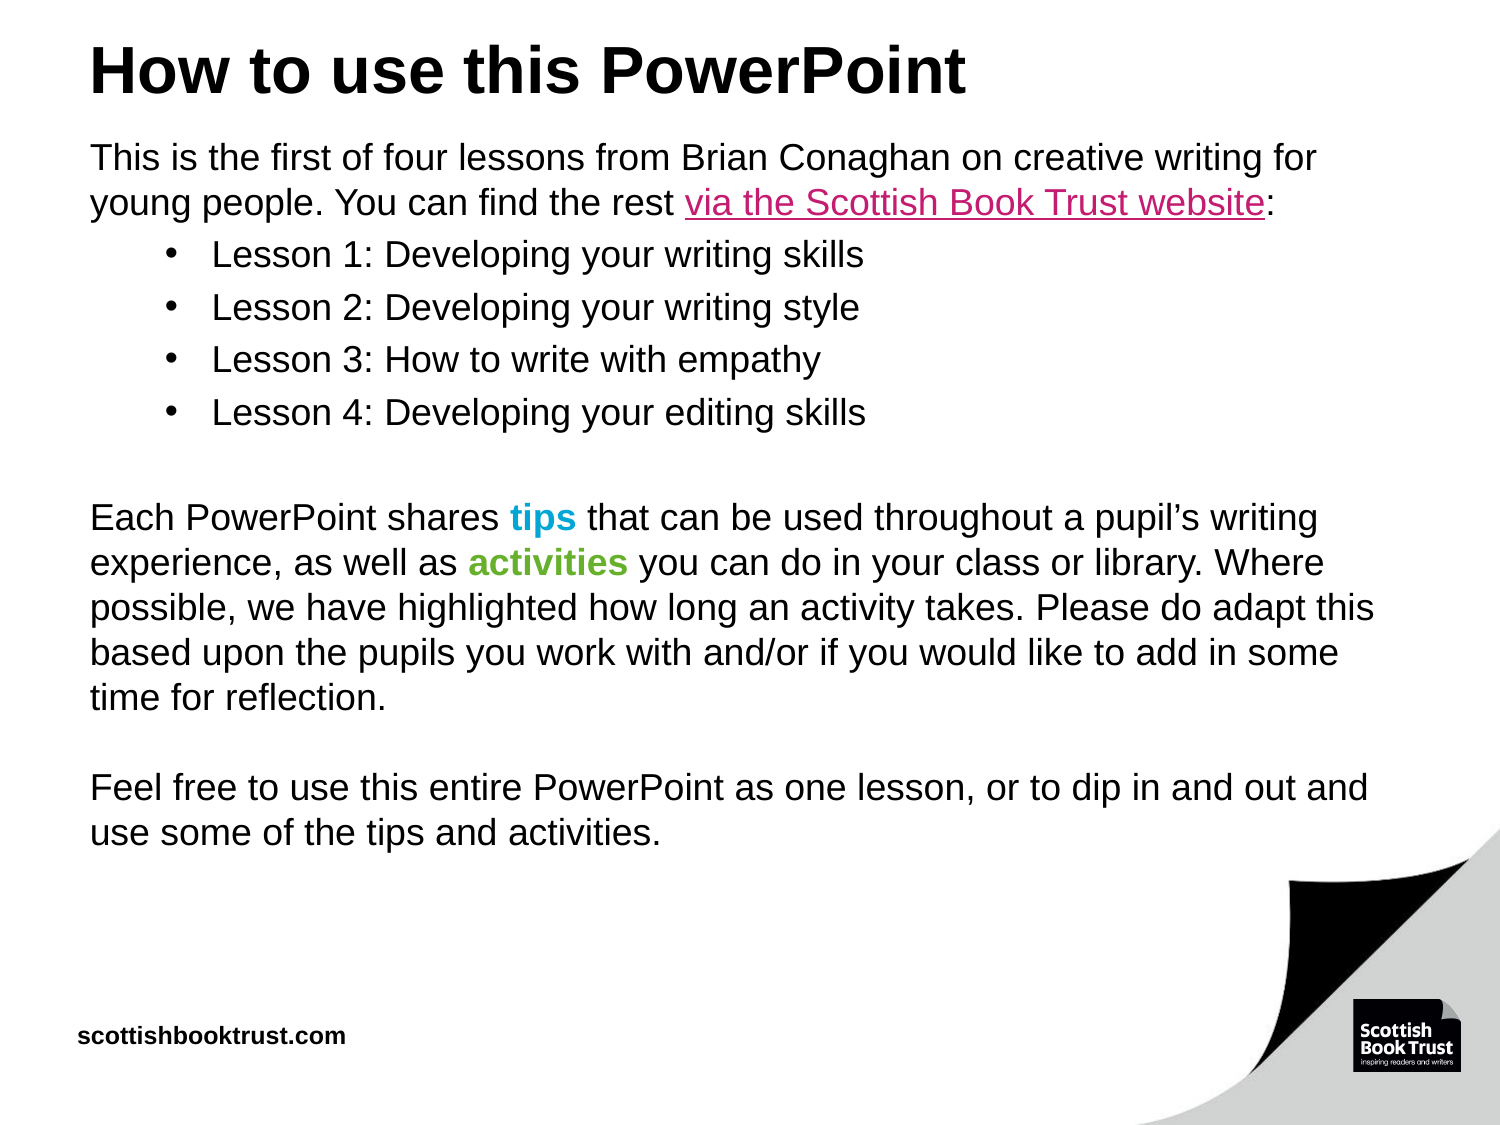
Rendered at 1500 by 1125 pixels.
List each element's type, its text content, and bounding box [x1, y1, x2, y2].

list This is the first of four lessons from Brian Conaghan on creative writing for young people. You can find the rest via the Scottish Book Trust website: Lesson 1: Developing your writing skills Lesson 2: Developing your writing style Lesson 3: How to write with empathy Lesson 4: Developing your editing skills Each PowerPoint shares tips that can be used throughout a pupil’s writing experience, as well as activities you can do in your class or library. Where possible, we have highlighted how long an activity takes. Please do adapt this based upon the pupils you work with and/or if you would like to add in some time for reflection. Feel free to use this entire PowerPoint as one lesson, or to dip in and out and use some of the tips and activities. [75, 125, 1425, 988]
picture [0, 0, 1500, 1125]
title How to use this PowerPoint [75, 19, 1425, 125]
text_box scottishbooktrust.com [62, 1012, 513, 1058]
